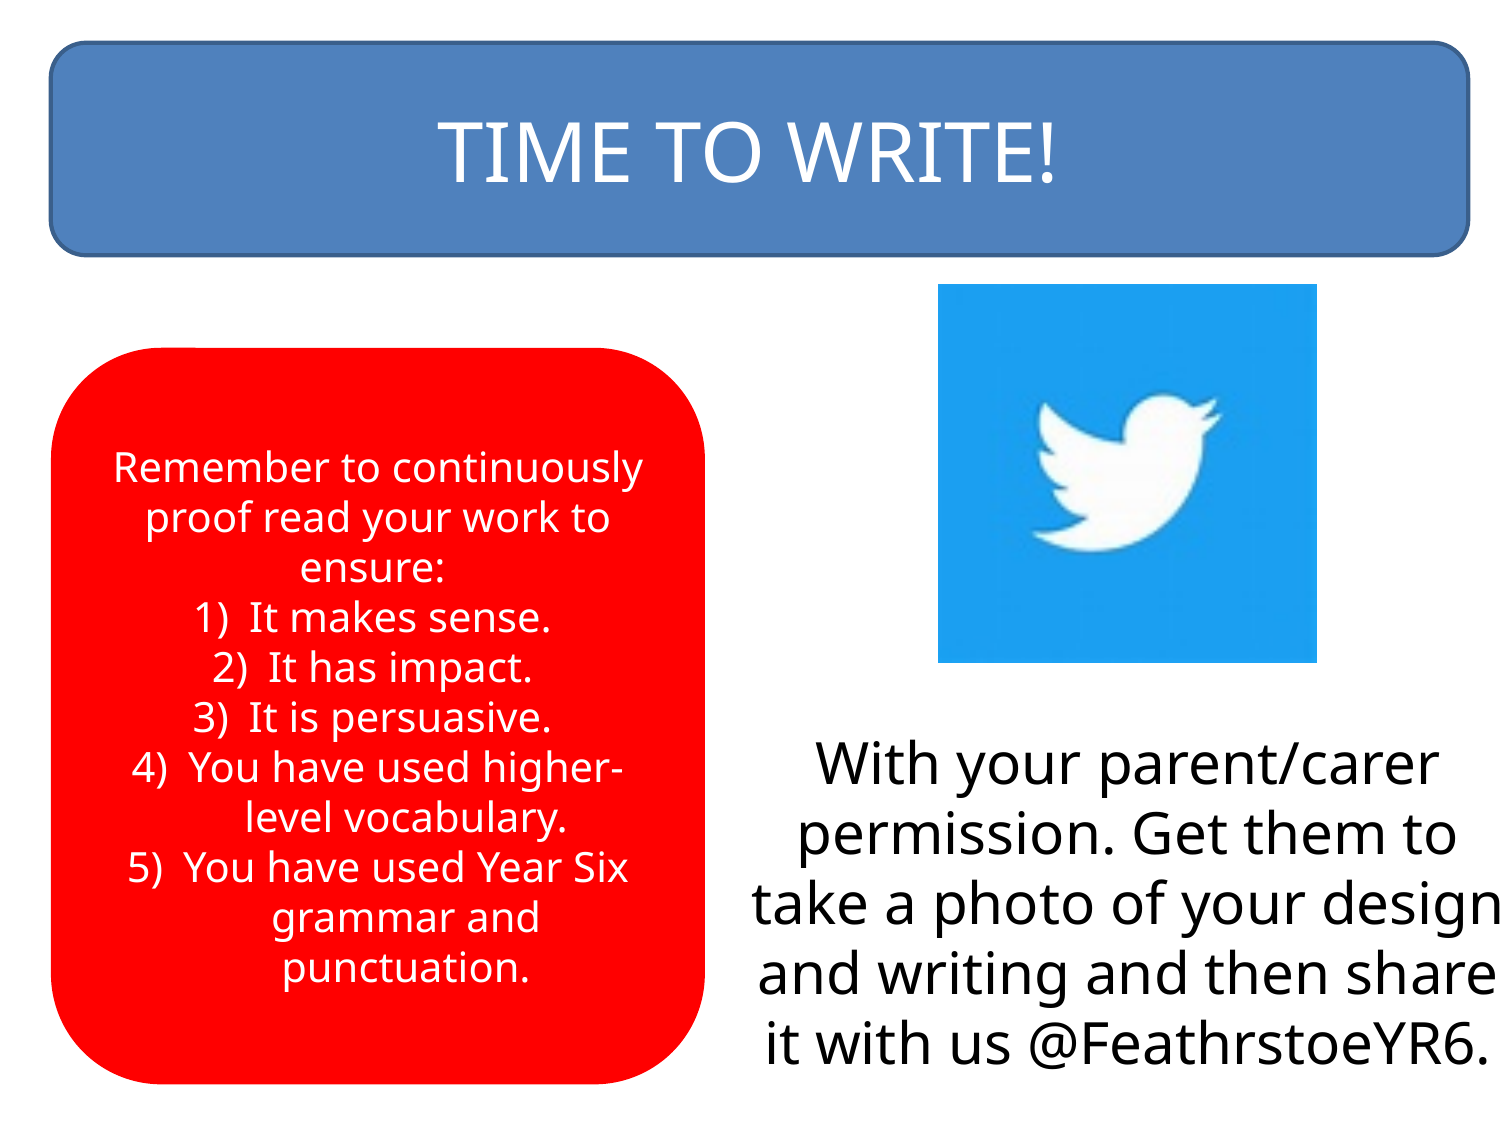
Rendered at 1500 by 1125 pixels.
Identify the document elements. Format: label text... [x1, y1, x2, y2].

picture [938, 284, 1318, 663]
text_box Remember to continuously proof read your work to ensure: It makes sense. It has impact. It is persuasive. You have used higher-level vocabulary. You have used Year Six grammar and punctuation. [50, 347, 705, 1085]
text_box With your parent/carer permission. Get them to take a photo of your design and writing and then share it with us @FeathrstoeYR6. [733, 662, 1500, 1125]
text_box TIME TO WRITE! [48, 40, 1471, 258]
